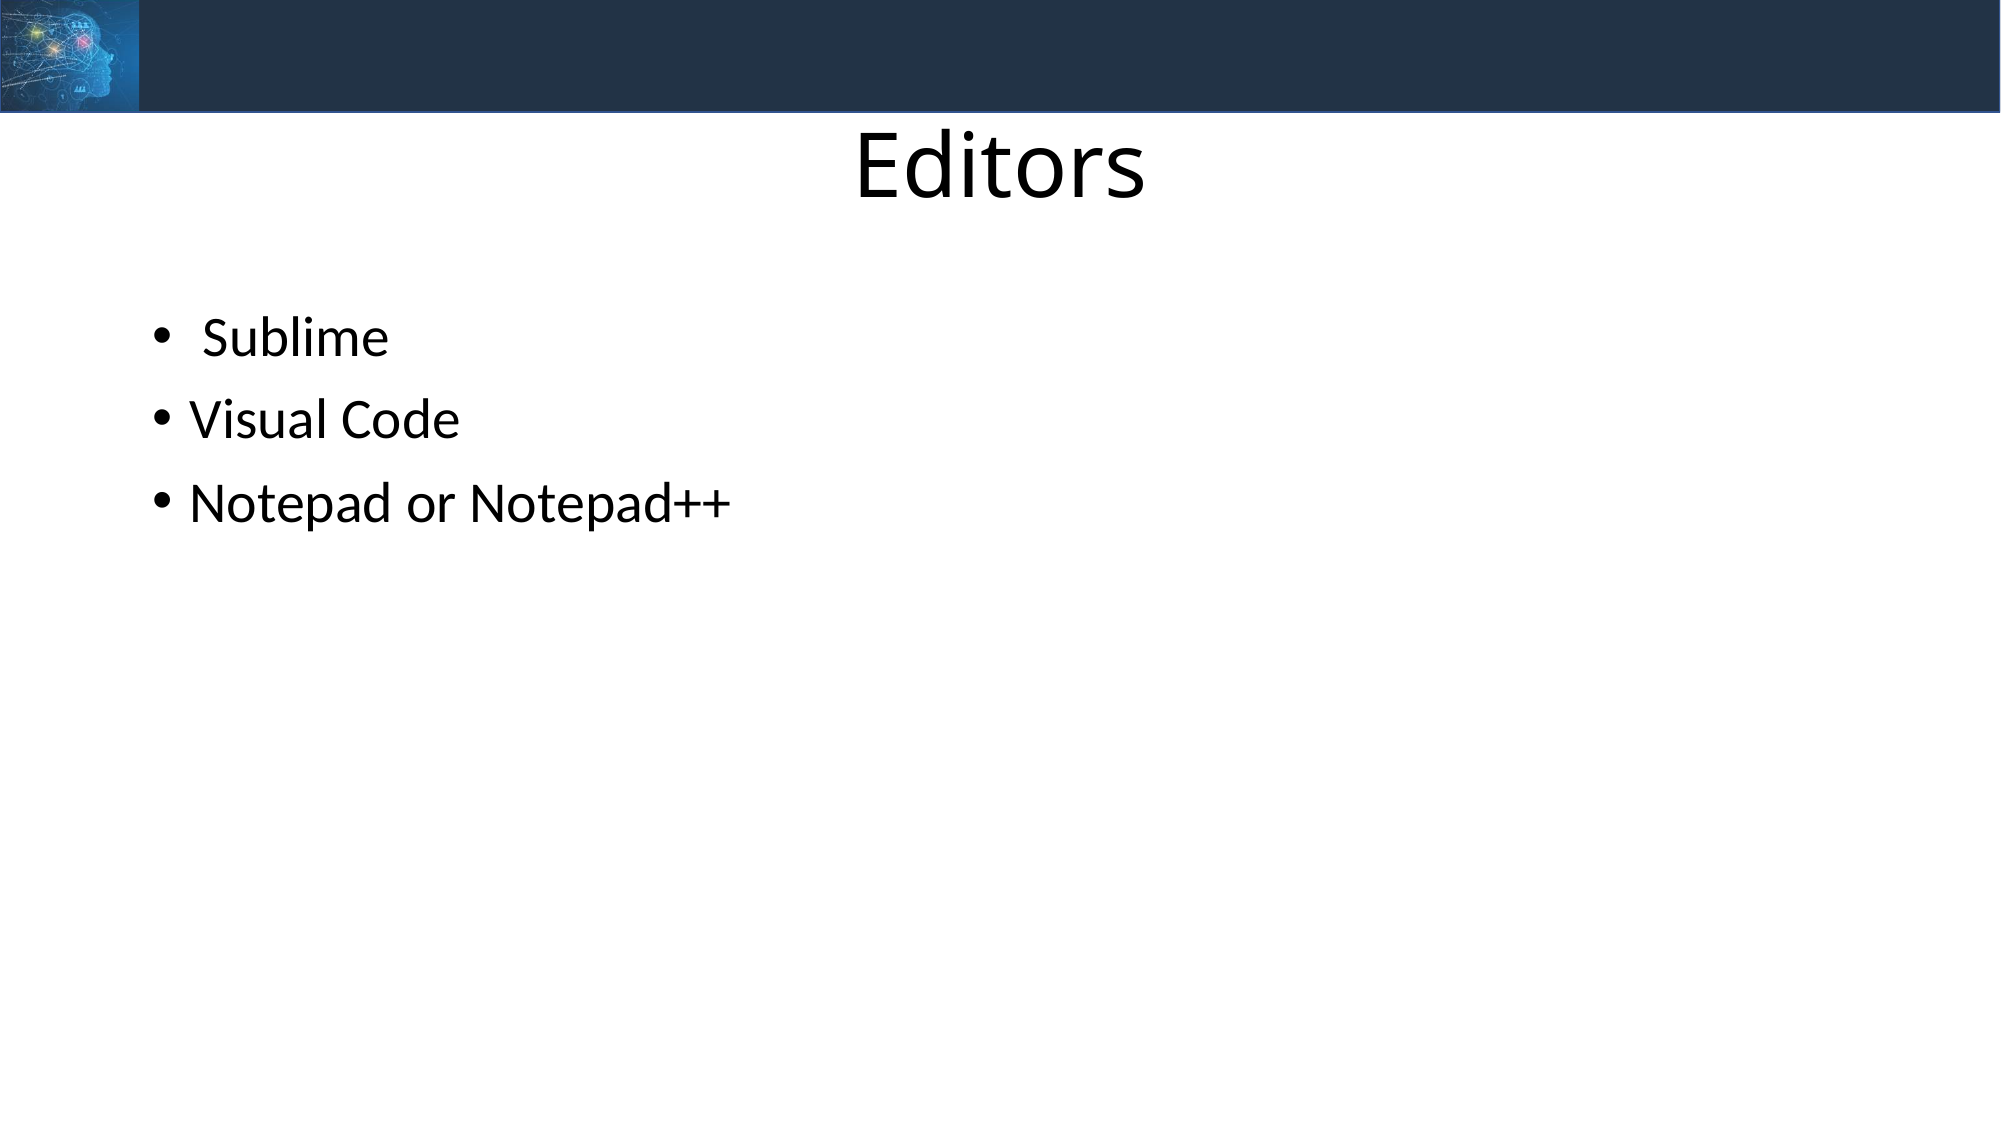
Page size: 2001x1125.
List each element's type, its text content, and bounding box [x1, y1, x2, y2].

title Editors [137, 59, 1863, 278]
list Sublime Visual Code Notepad or Notepad++ [137, 299, 1863, 1014]
picture [2, 0, 140, 111]
